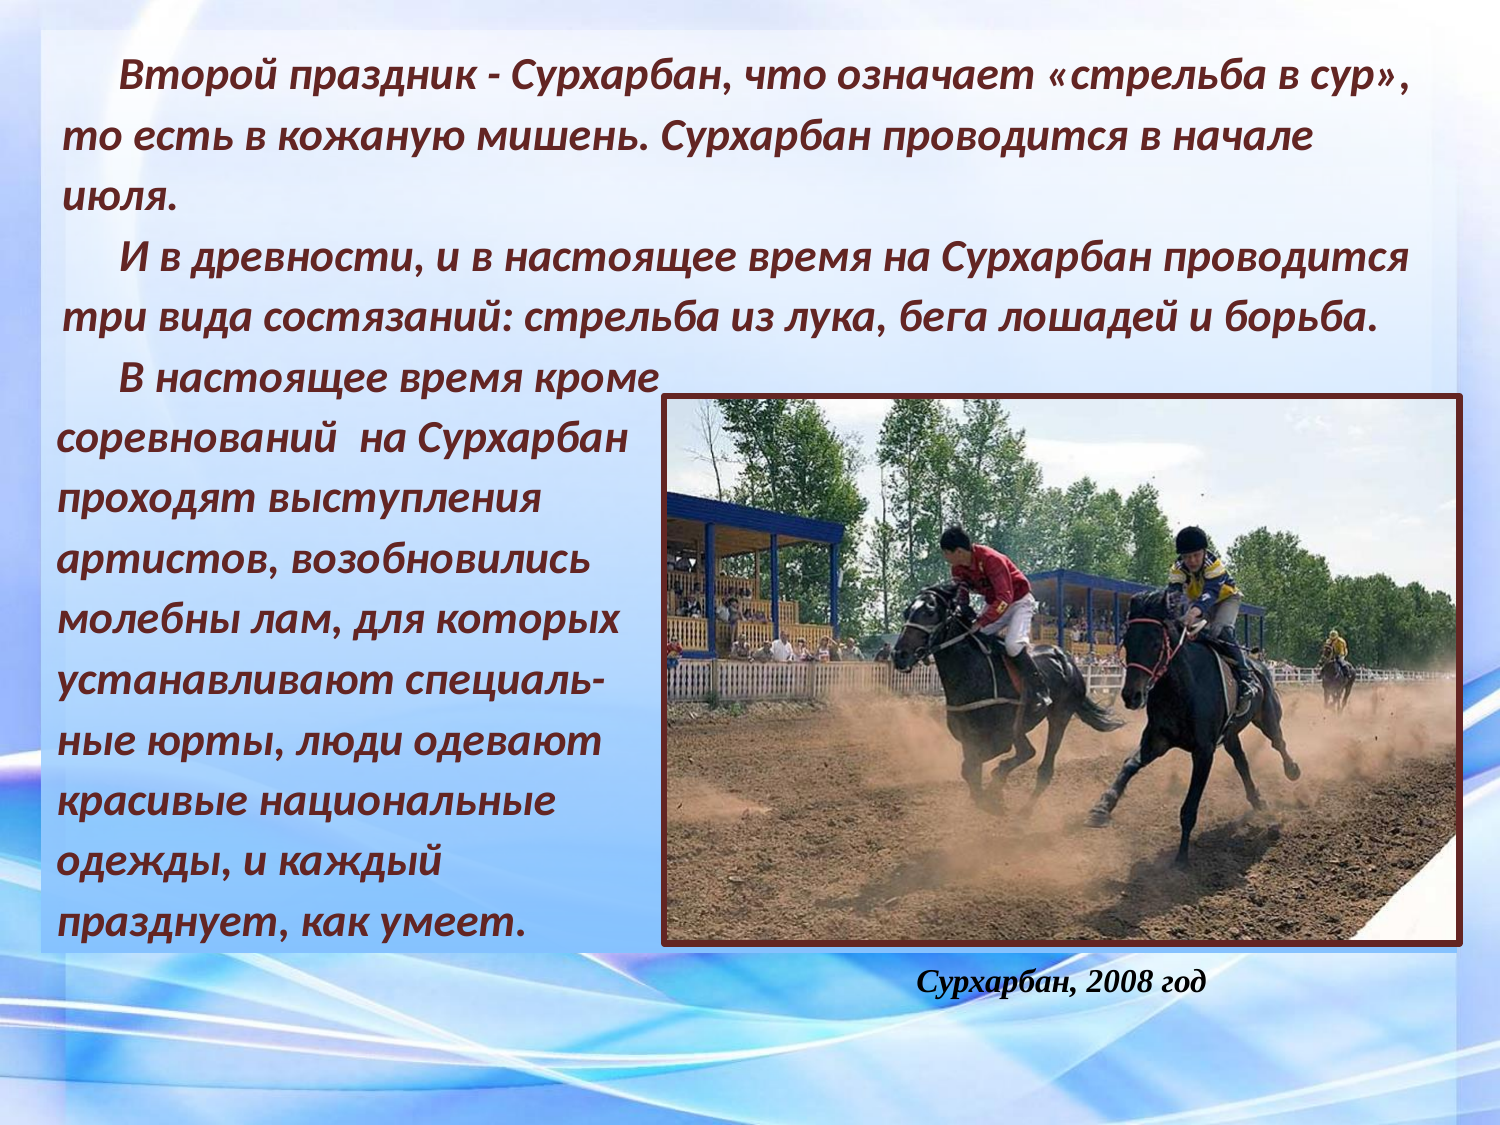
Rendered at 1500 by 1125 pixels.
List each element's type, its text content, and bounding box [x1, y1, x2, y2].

text_box Второй праздник - Сурхарбан, что означает «стрельба в сур», то есть в кожаную мишень. Сурхарбан проводится в начале июля. И в древности, и в настоящее время на Сурхарбан проводится три вида состязаний: стрельба из лука, бега лошадей и борьба. В настоящее время кроме соревнований на Сурхарбан проходят выступления артистов, возобновились молебны лам, для которых устанавливают специаль- ные юрты, люди одевают красивые национальные одежды, и каждый празднует, как умеет. [41, 30, 1457, 953]
picture [0, 0, 1500, 1125]
text_box Сурхарбан, 2008 год [810, 953, 1313, 1007]
